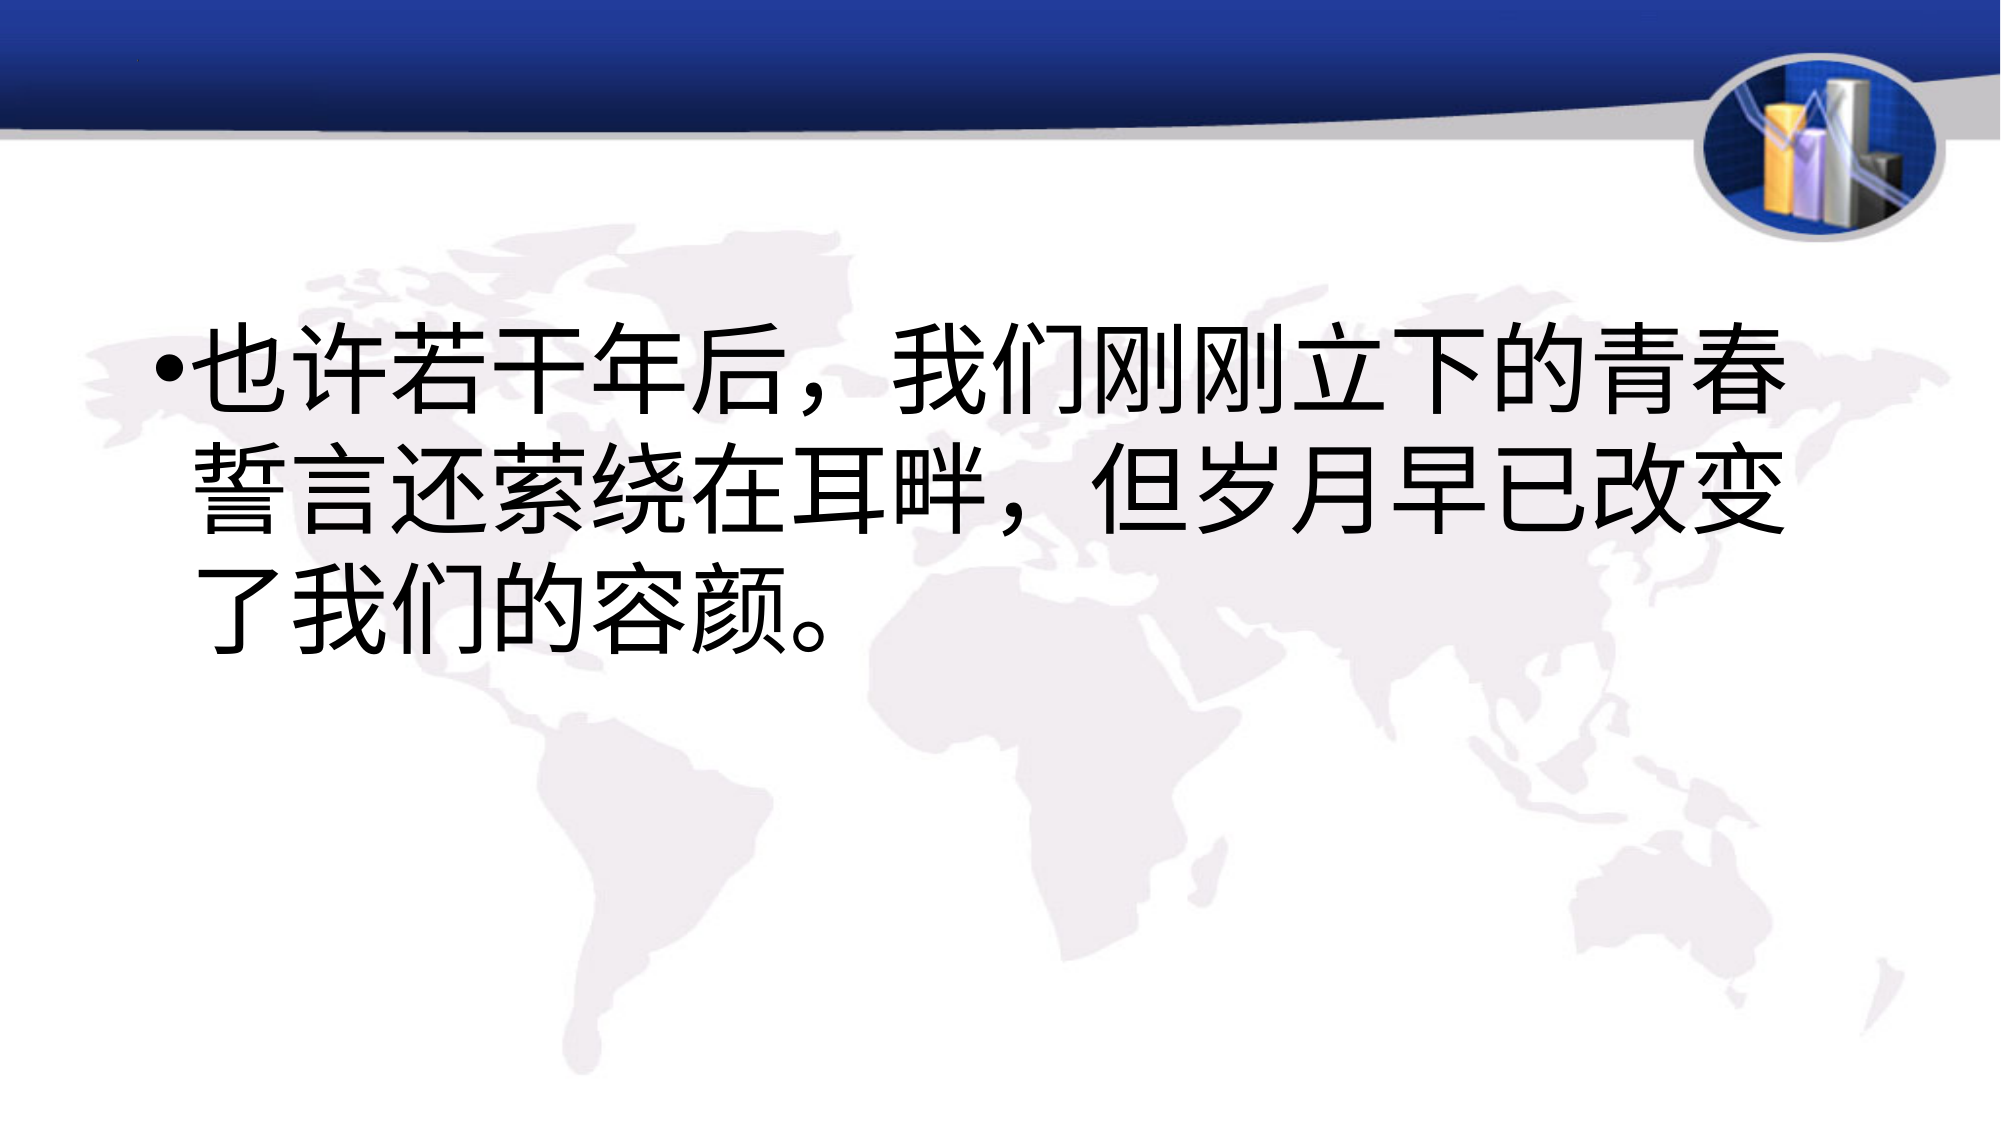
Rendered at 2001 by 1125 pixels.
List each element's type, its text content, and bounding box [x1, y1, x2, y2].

list 也许若干年后，我们刚刚立下的青春誓言还萦绕在耳畔，但岁月早已改变了我们的容颜。 [137, 299, 1863, 1014]
picture [0, 0, 2001, 1125]
